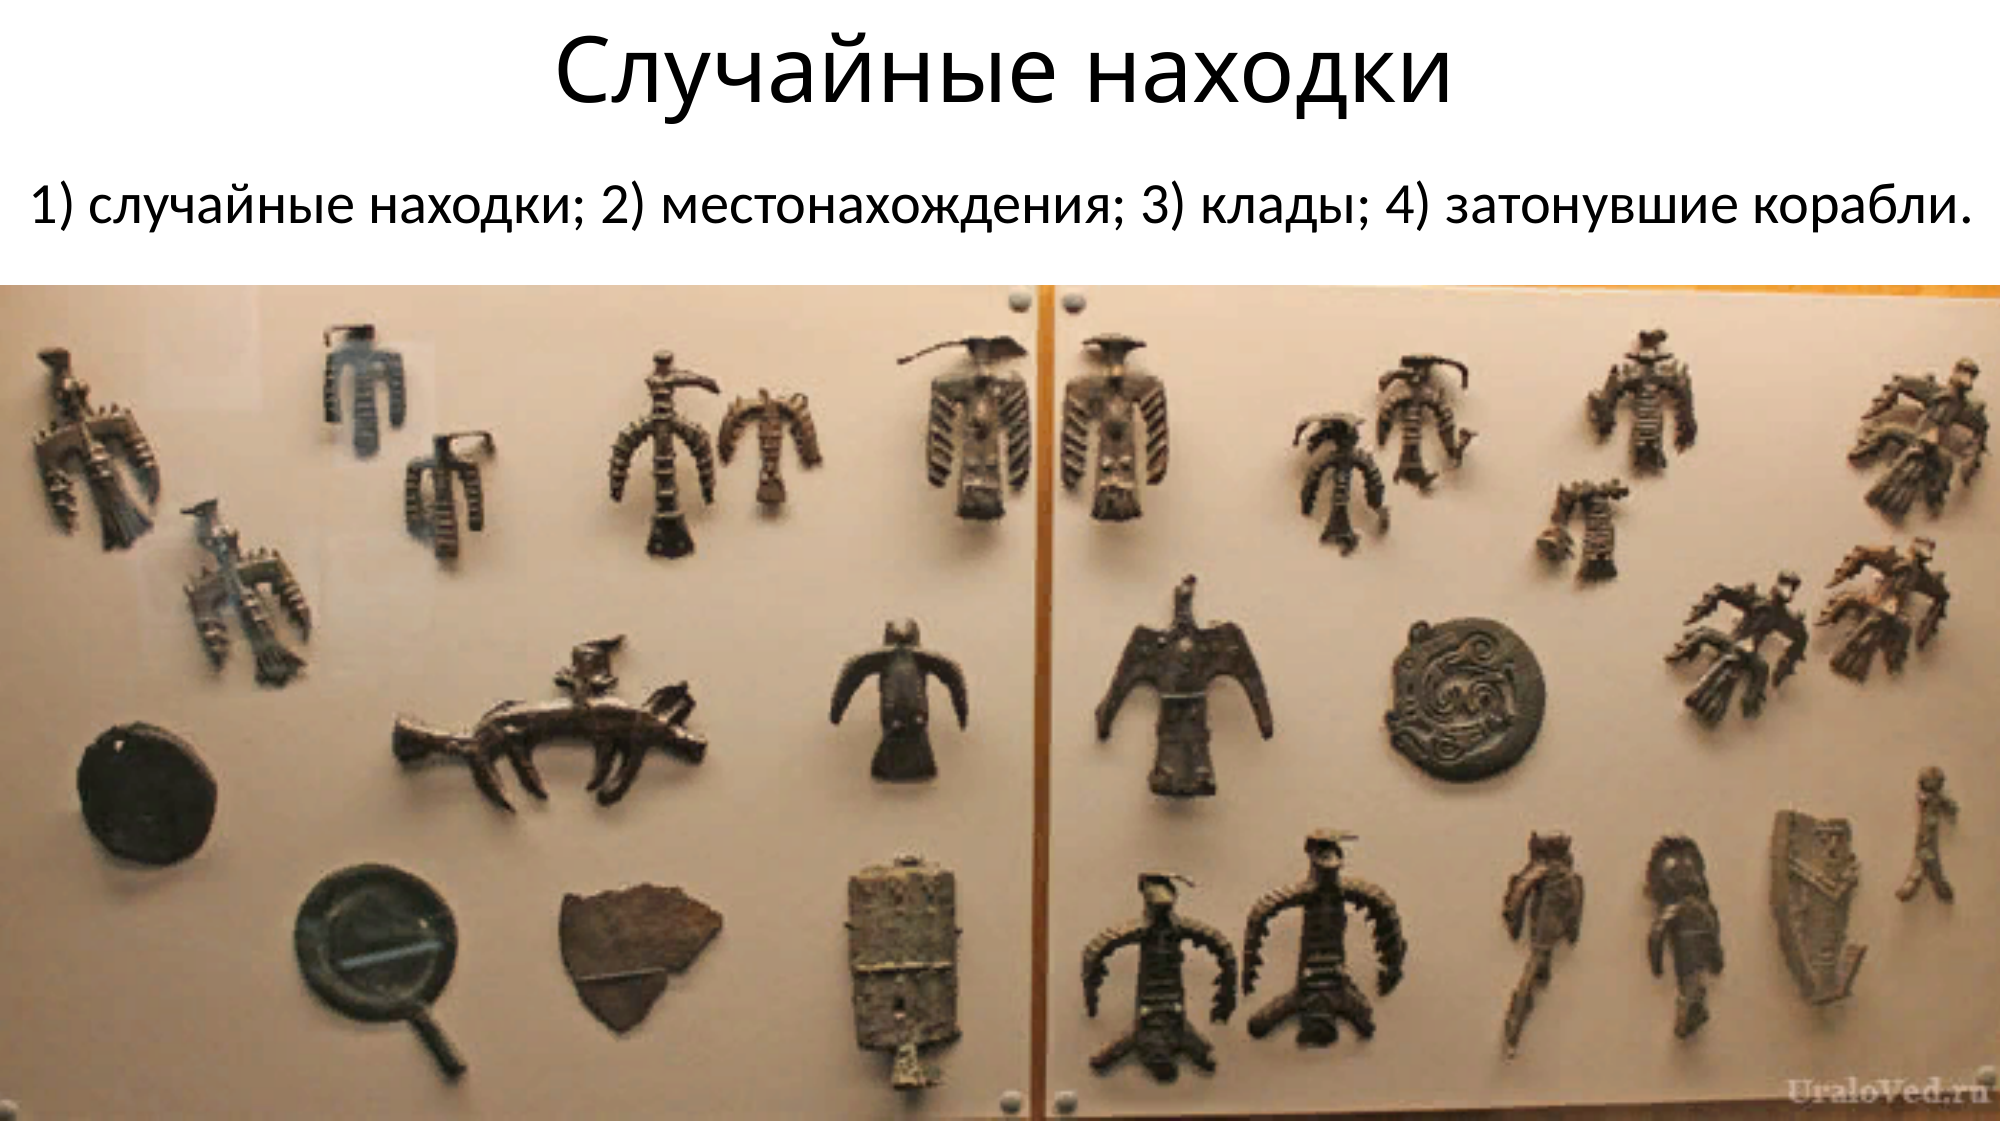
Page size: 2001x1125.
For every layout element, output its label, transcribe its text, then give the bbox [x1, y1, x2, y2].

picture [0, 285, 2000, 1121]
title Случайные находки [538, 0, 1863, 147]
list 1) случайные находки; 2) местонахождения; 3) клады; 4) затонувшие корабли. [13, 165, 2000, 285]
